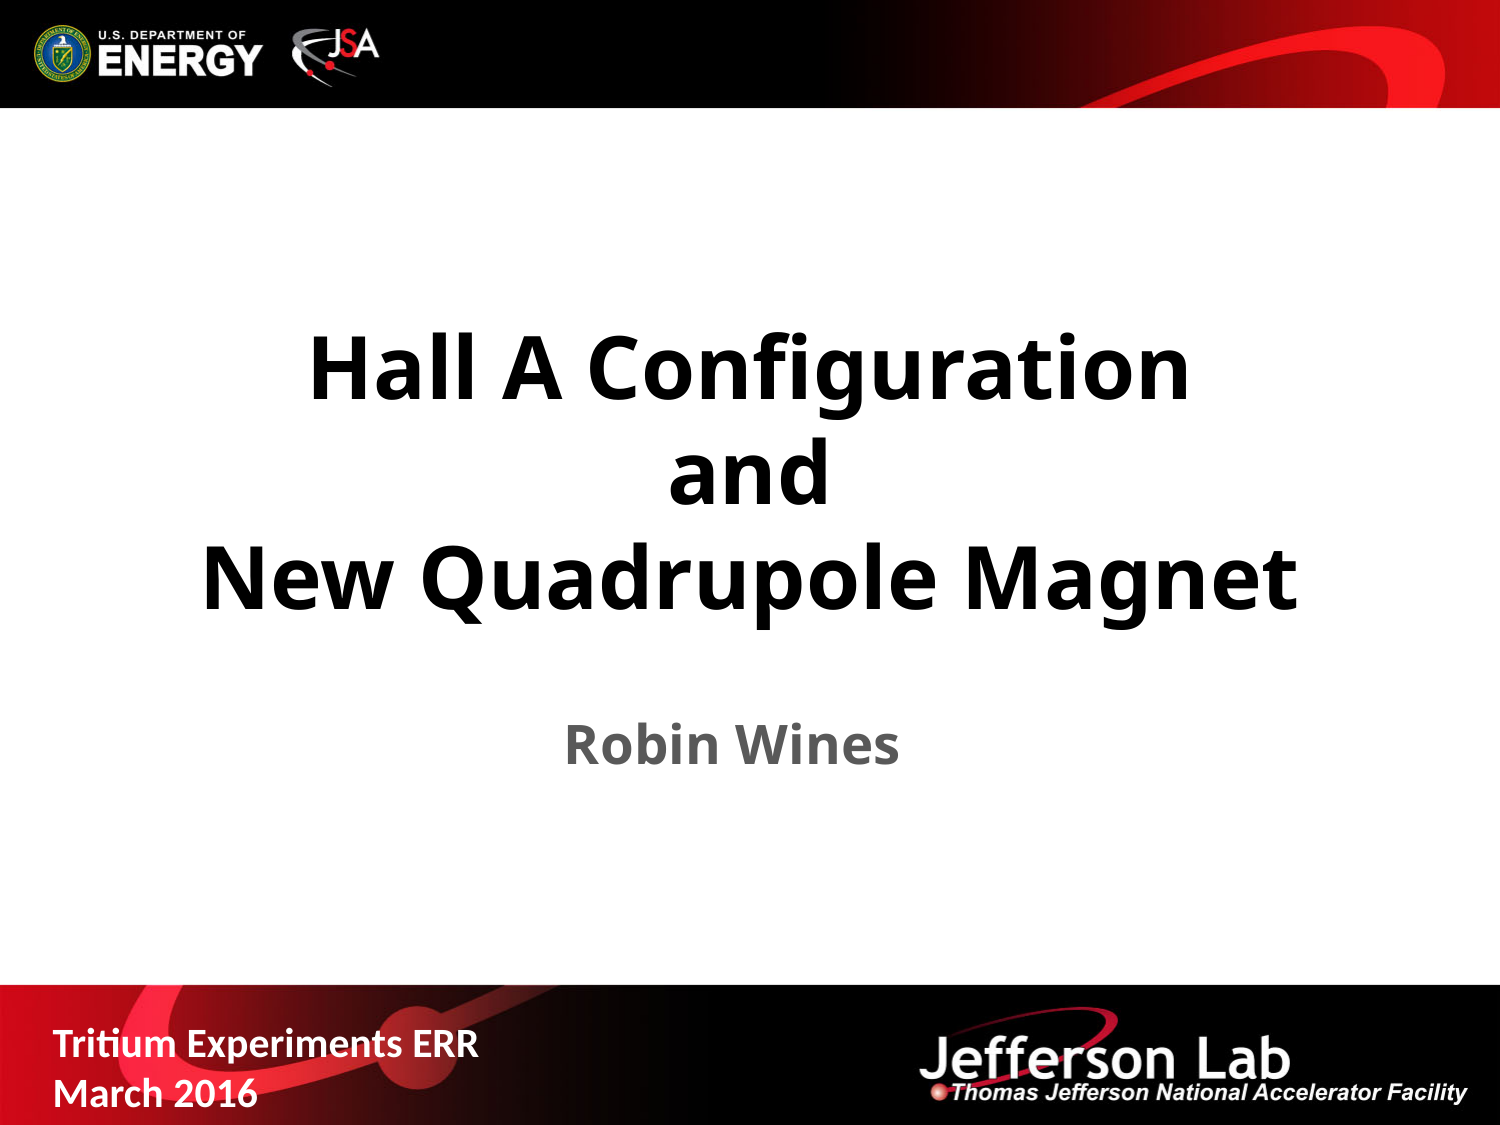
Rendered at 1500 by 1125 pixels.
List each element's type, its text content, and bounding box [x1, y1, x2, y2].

text_box Tritium Experiments ERR March 2016 [37, 1007, 896, 1123]
title Hall A Configuration and New Quadrupole Magnet [112, 349, 1388, 591]
picture [0, 0, 1500, 1125]
subtitle Robin Wines [340, 701, 1124, 783]
